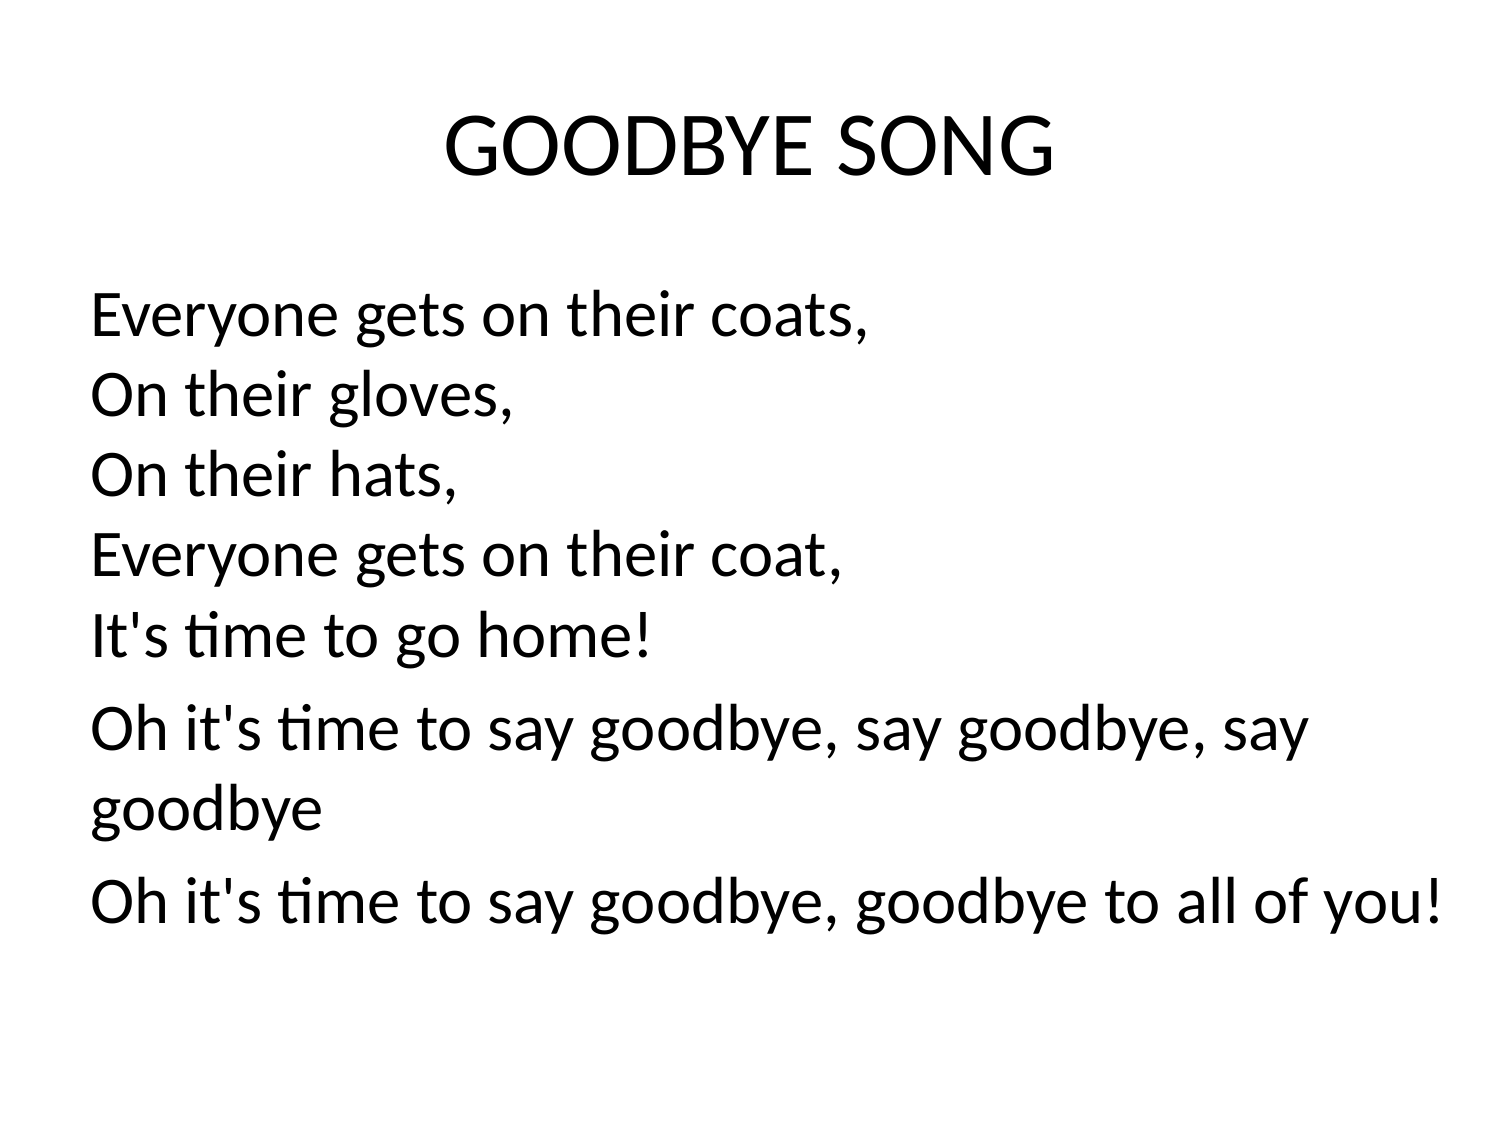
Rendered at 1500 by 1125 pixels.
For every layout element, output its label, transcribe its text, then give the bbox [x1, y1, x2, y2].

title GOODBYE SONG [75, 45, 1425, 233]
list Everyone gets on their coats, On their gloves, On their hats, Everyone gets on their coat, It's time to go home! Oh it's time to say goodbye, say goodbye, say goodbye Oh it's time to say goodbye, goodbye to all of you! [75, 262, 1483, 1005]
